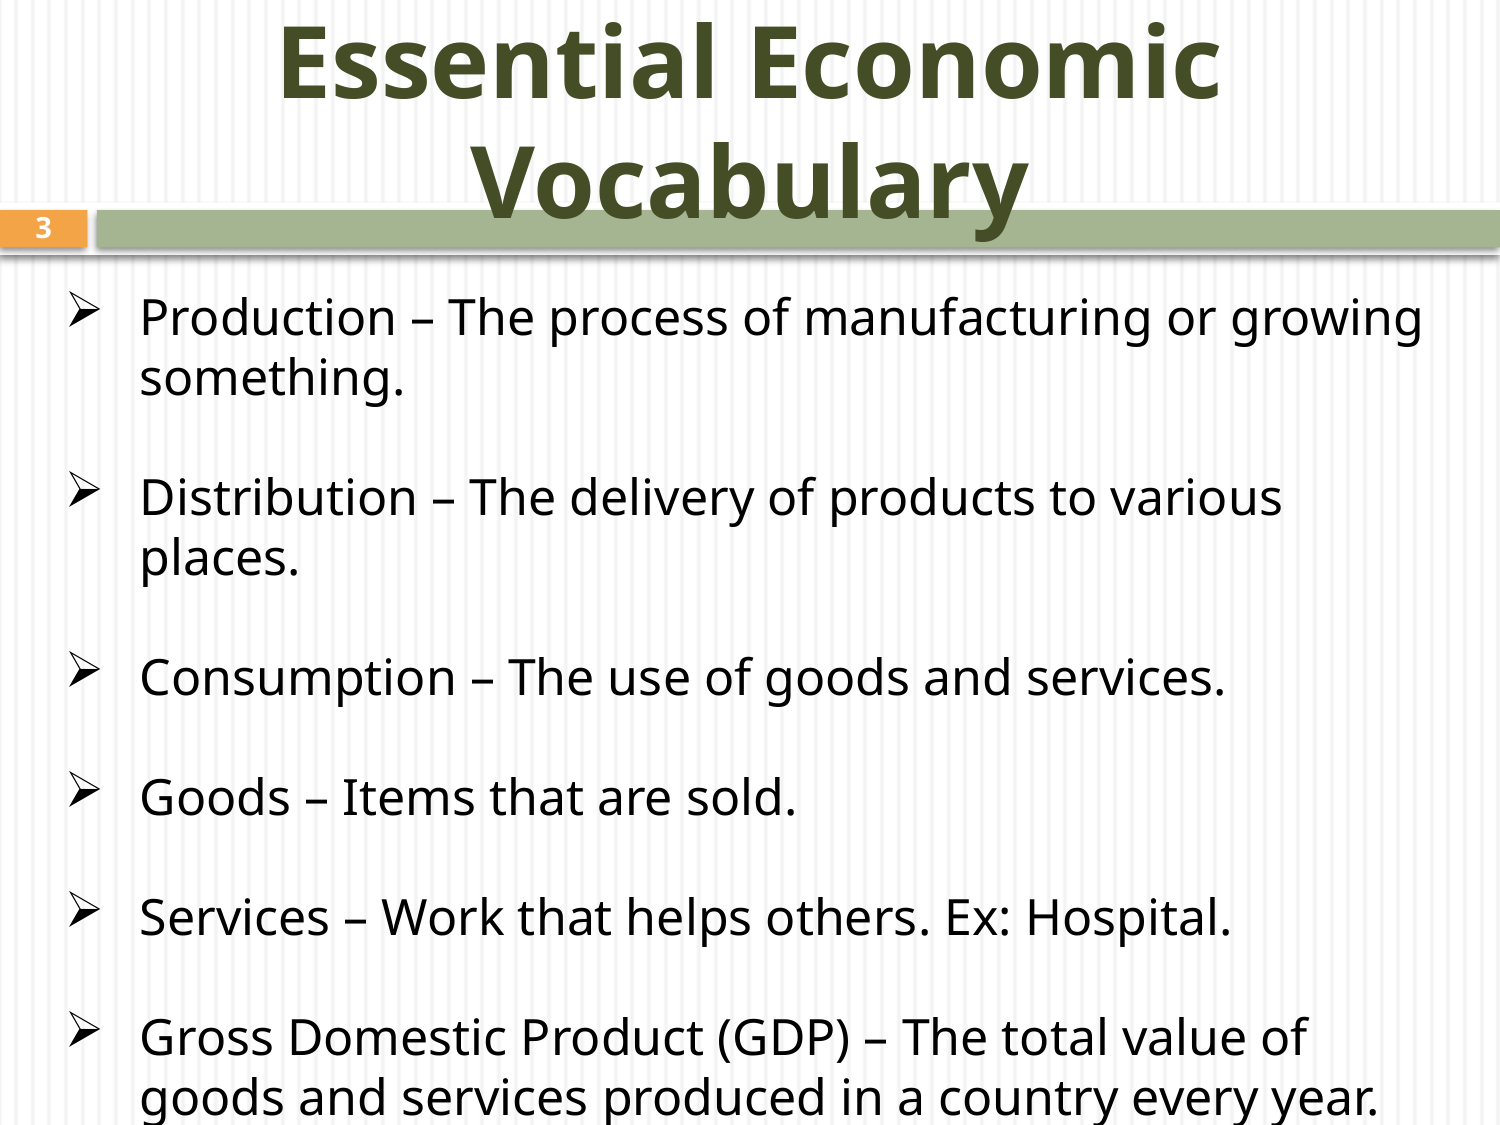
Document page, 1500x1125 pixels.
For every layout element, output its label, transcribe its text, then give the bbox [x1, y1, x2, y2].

text_box Production – The process of manufacturing or growing something. Distribution – The delivery of products to various places. Consumption – The use of goods and services. Goods – Items that are sold. Services – Work that helps others. Ex: Hospital. Gross Domestic Product (GDP) – The total value of goods and services produced in a country every year. [50, 278, 1450, 1125]
title Essential Economic Vocabulary [0, 37, 1500, 200]
slide_number 3 [0, 208, 88, 249]
